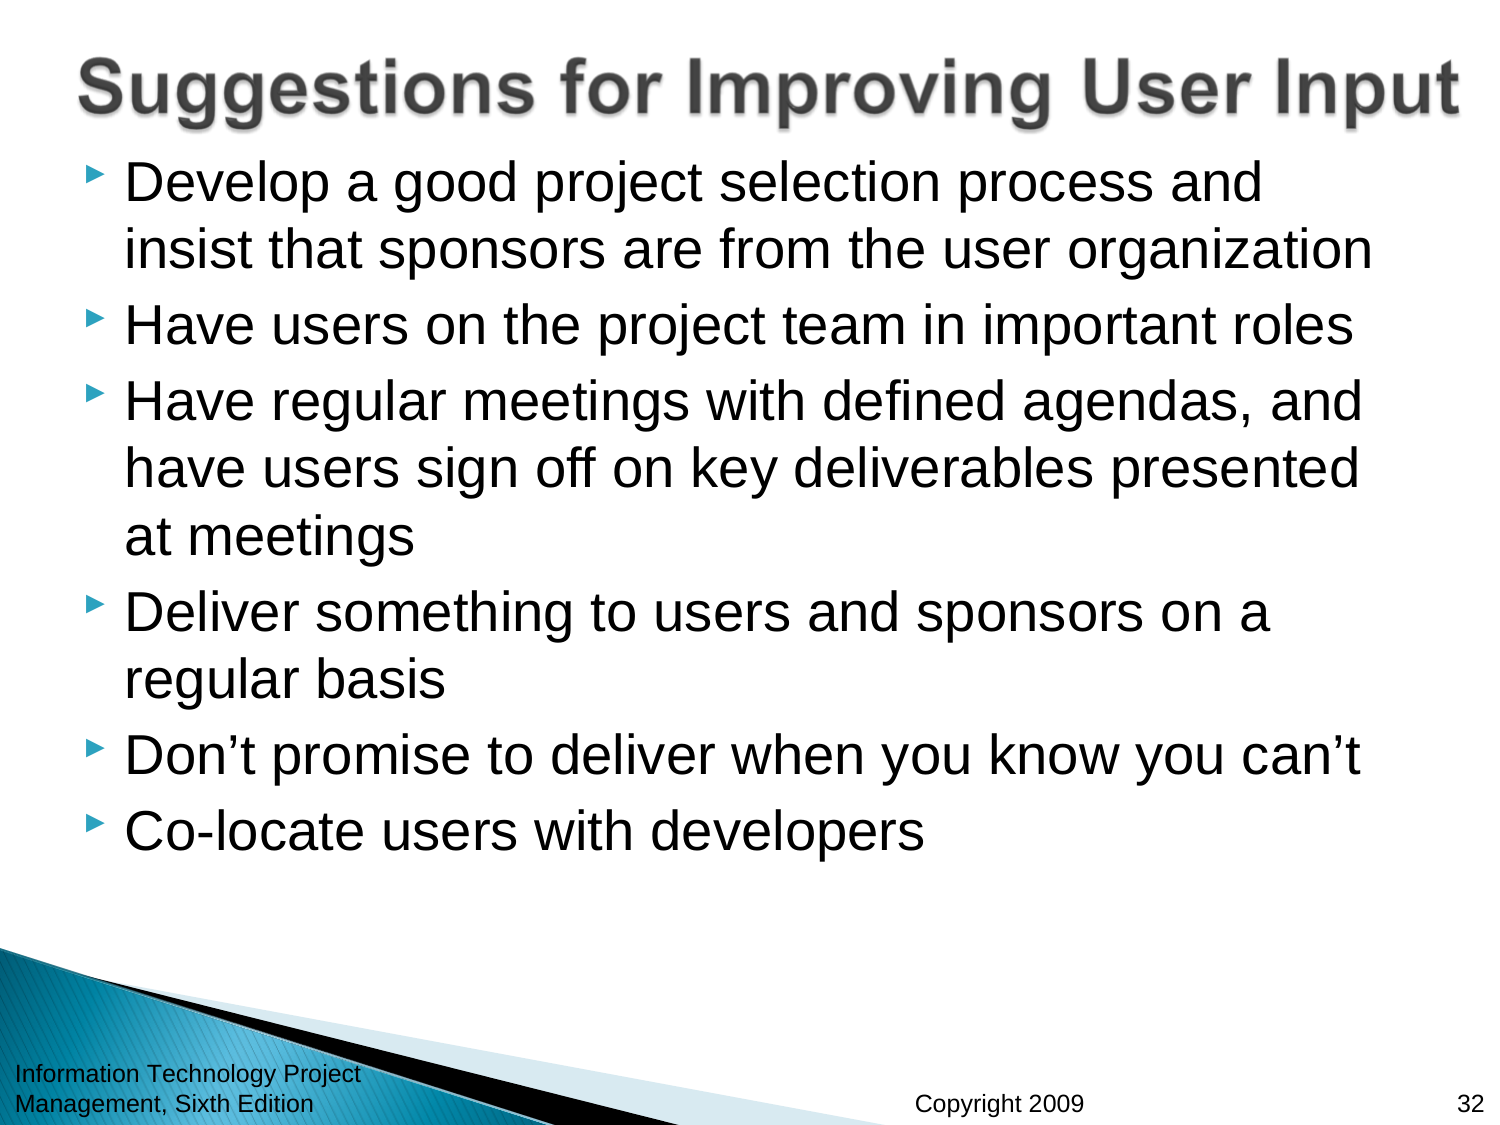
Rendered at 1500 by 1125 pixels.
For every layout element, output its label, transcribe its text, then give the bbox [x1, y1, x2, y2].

picture [0, 946, 559, 1125]
text_box Develop a good project selection process and insist that sponsors are from the user organization Have users on the project team in important roles Have regular meetings with defined agendas, and have users sign off on key deliverables presented at meetings Deliver something to users and sponsors on a regular basis Don’t promise to deliver when you know you can’t Co-locate users with developers [49, 141, 1413, 888]
picture [23, 11, 1500, 141]
text_box <number> [1408, 1065, 1500, 1125]
text_box Information Technology Project Management, Sixth Edition [0, 1065, 425, 1125]
